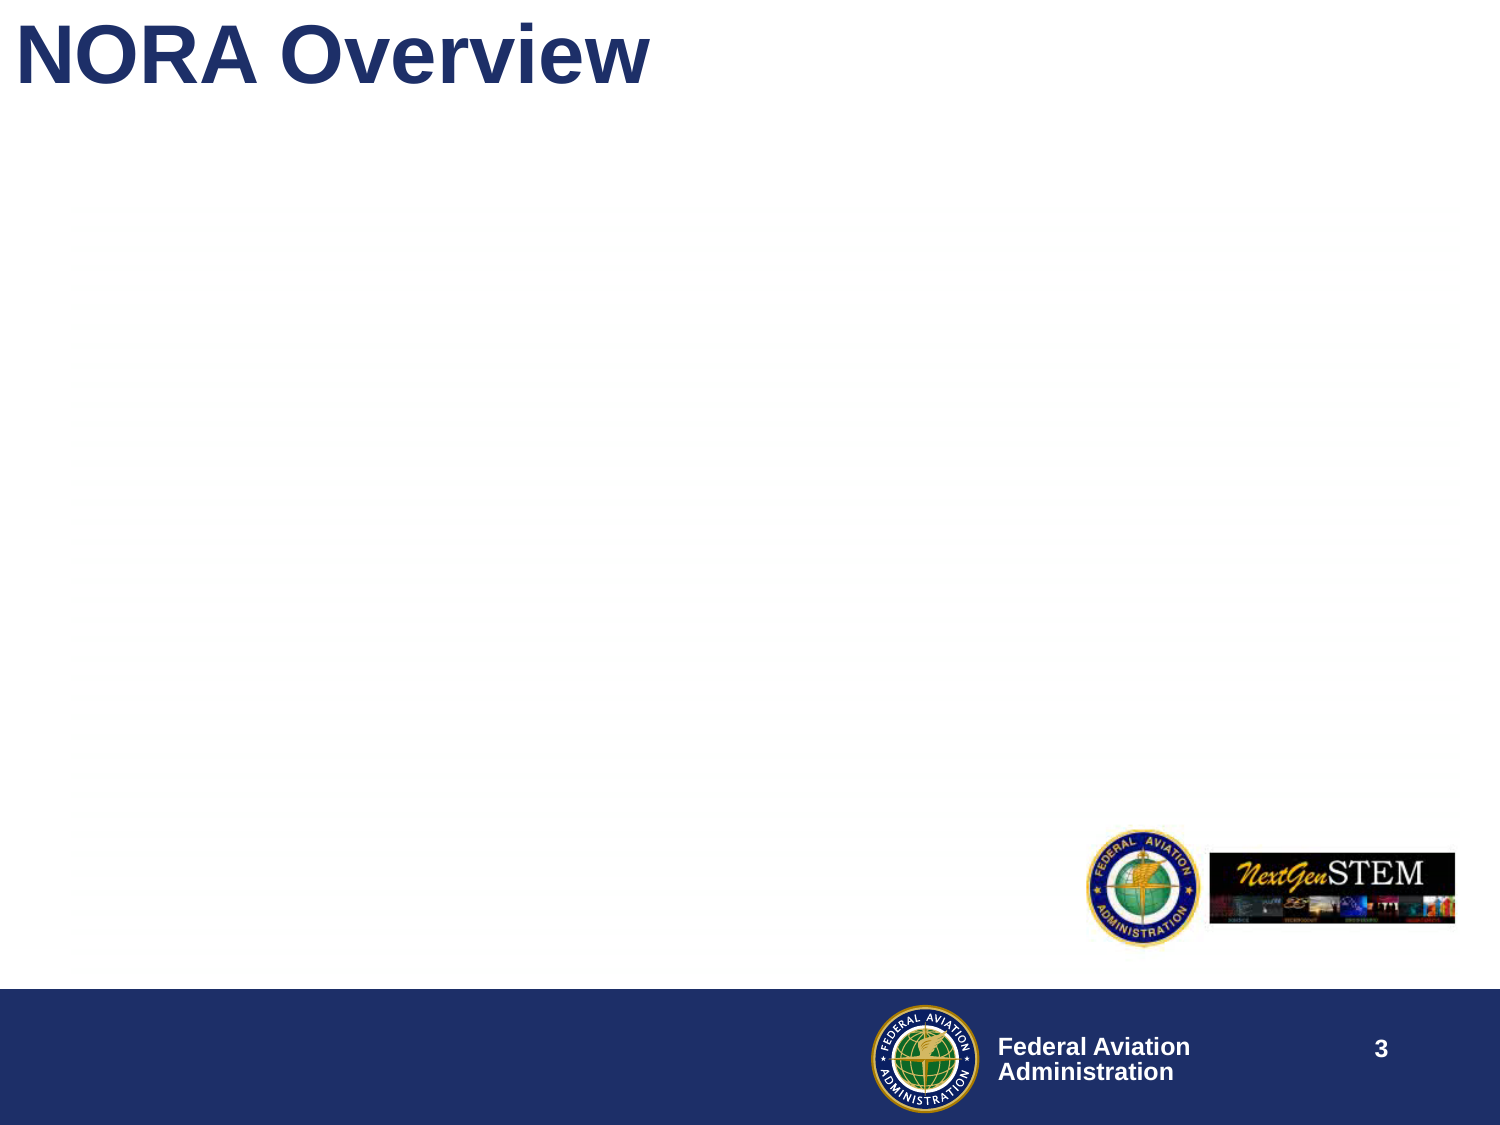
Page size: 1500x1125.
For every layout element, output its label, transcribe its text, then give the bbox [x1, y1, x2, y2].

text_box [70, 199, 1461, 983]
title NORA Overview [0, 0, 1500, 100]
slide_number 3 [1218, 1025, 1404, 1100]
